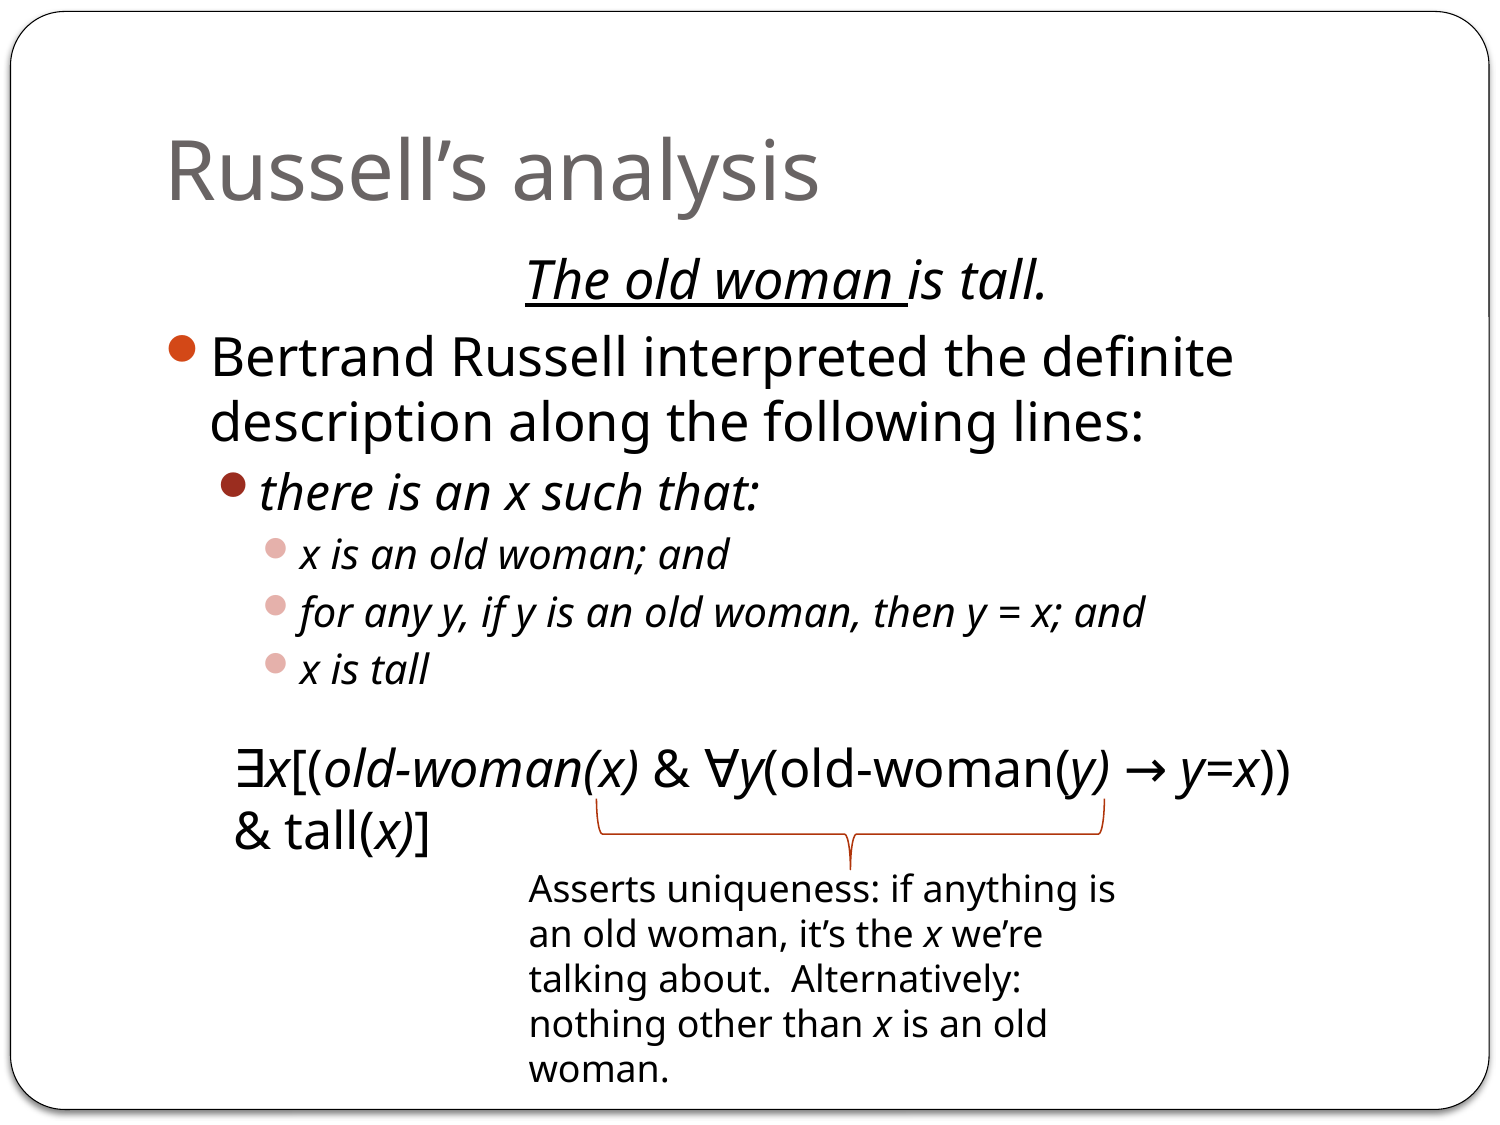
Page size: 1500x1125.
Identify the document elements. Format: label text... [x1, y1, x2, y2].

text_box [595, 798, 1106, 871]
text_box Asserts uniqueness: if anything is an old woman, it’s the x we’re talking about. Alternatively: nothing other than x is an old woman. [513, 857, 1176, 1098]
title Russell’s analysis [150, 45, 1425, 233]
text_box ∃x[(old-woman(x) & ∀y(old-woman(y) → y=x)) & tall(x)] [218, 727, 1329, 868]
list The old woman is tall. Bertrand Russell interpreted the definite description along the following lines: there is an x such that: x is an old woman; and for any y, if y is an old woman, then y = x; and x is tall [150, 237, 1425, 1059]
